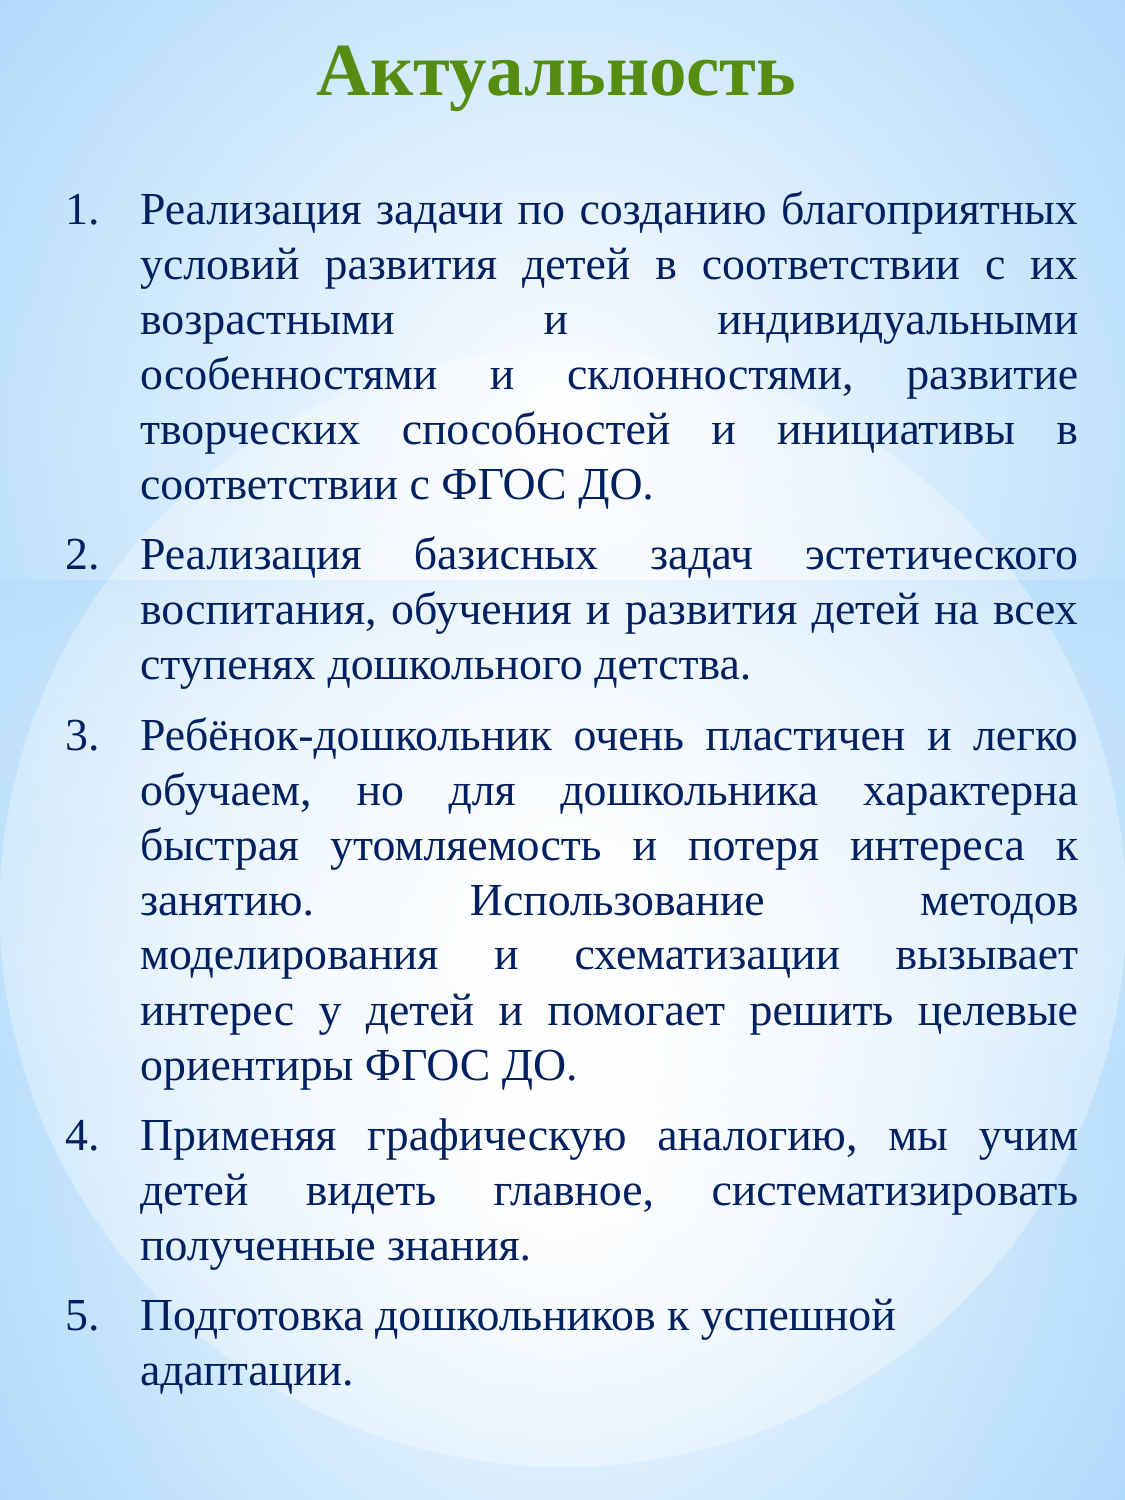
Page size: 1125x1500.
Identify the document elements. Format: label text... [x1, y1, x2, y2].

list Реализация задачи по созданию благоприятных условий развития детей в соответствии с их возрастными и индивидуальными особенностями и склонностями, развитие творческих способностей и инициативы в соответствии с ФГОС ДО. Реализация базисных задач эстетического воспитания, обучения и развития детей на всех ступенях дошкольного детства. Ребёнок-дошкольник очень пластичен и легко обучаем, но для дошкольника характерна быстрая утомляемость и потеря интереса к занятию. Использование методов моделирования и схематизации вызывает интерес у детей и помогает решить целевые ориентиры ФГОС ДО. Применяя графическую аналогию, мы учим детей видеть главное, систематизировать полученные знания. Подготовка дошкольников к успешной адаптации. [42, 171, 1094, 1270]
title Актуальность [42, 0, 1071, 119]
